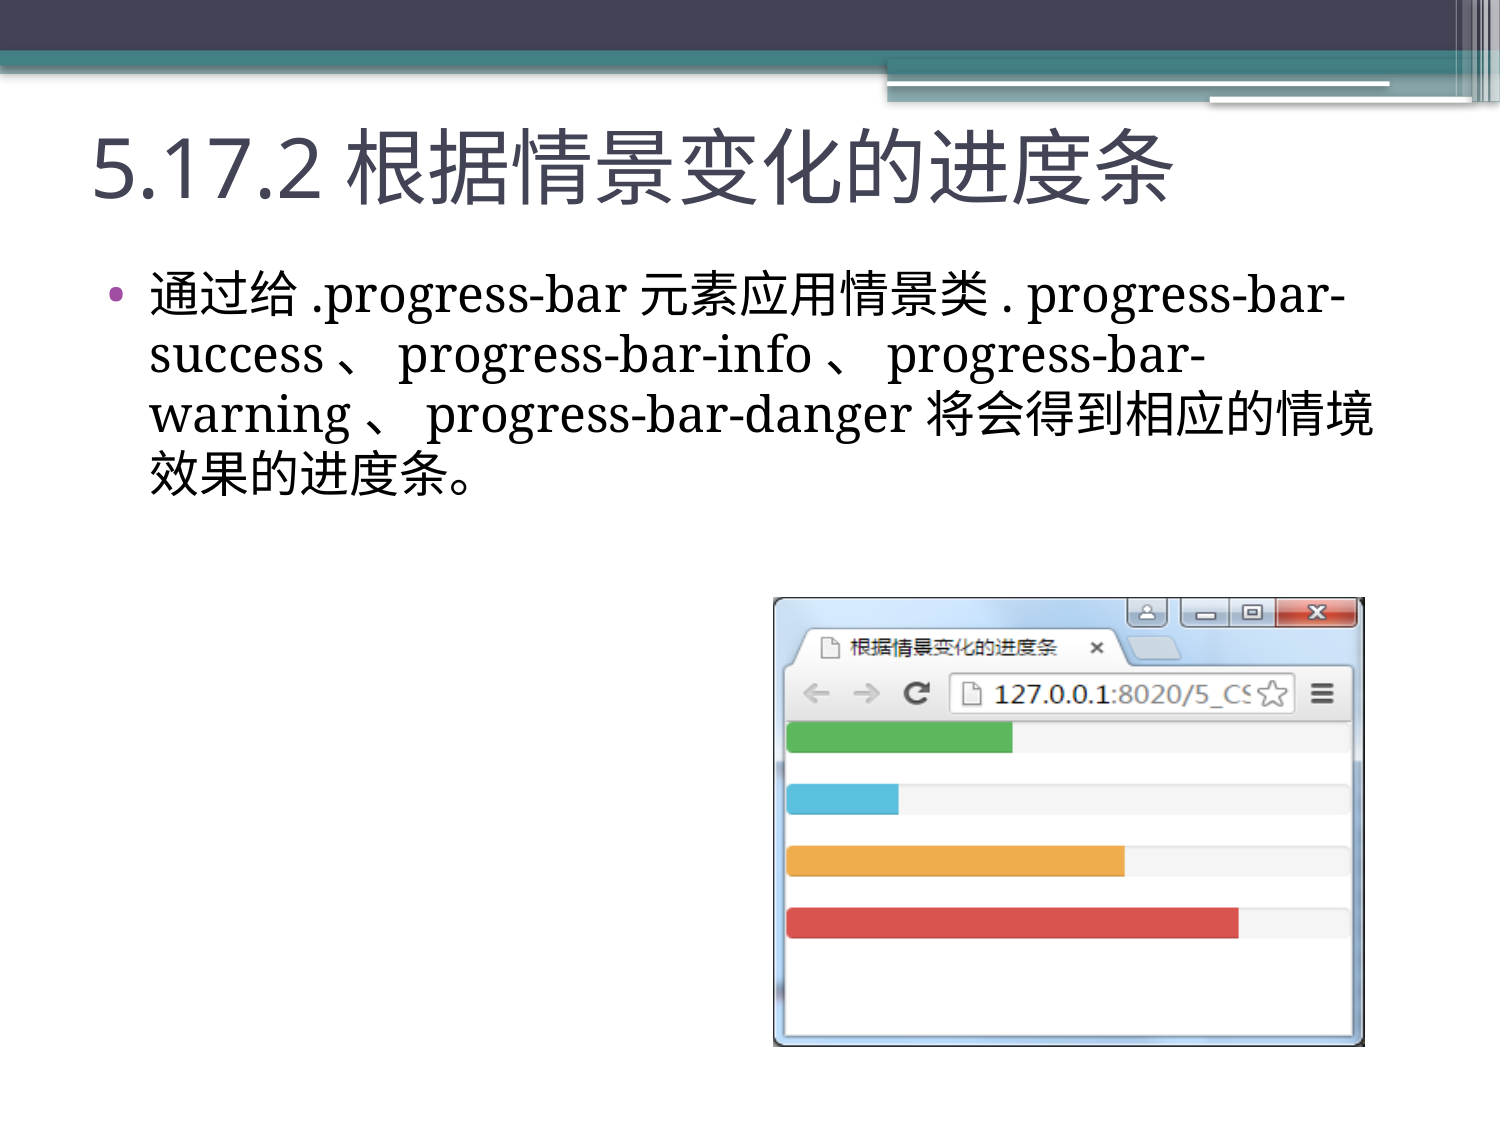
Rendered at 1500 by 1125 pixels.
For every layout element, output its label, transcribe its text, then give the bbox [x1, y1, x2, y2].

picture [773, 597, 1365, 1048]
title 5.17.2根据情景变化的进度条 [74, 77, 1426, 254]
list 通过给.progress-bar元素应用情景类. progress-bar-success、progress-bar-info、progress-bar-warning、progress-bar-danger将会得到相应的情境效果的进度条。 [74, 255, 1426, 421]
